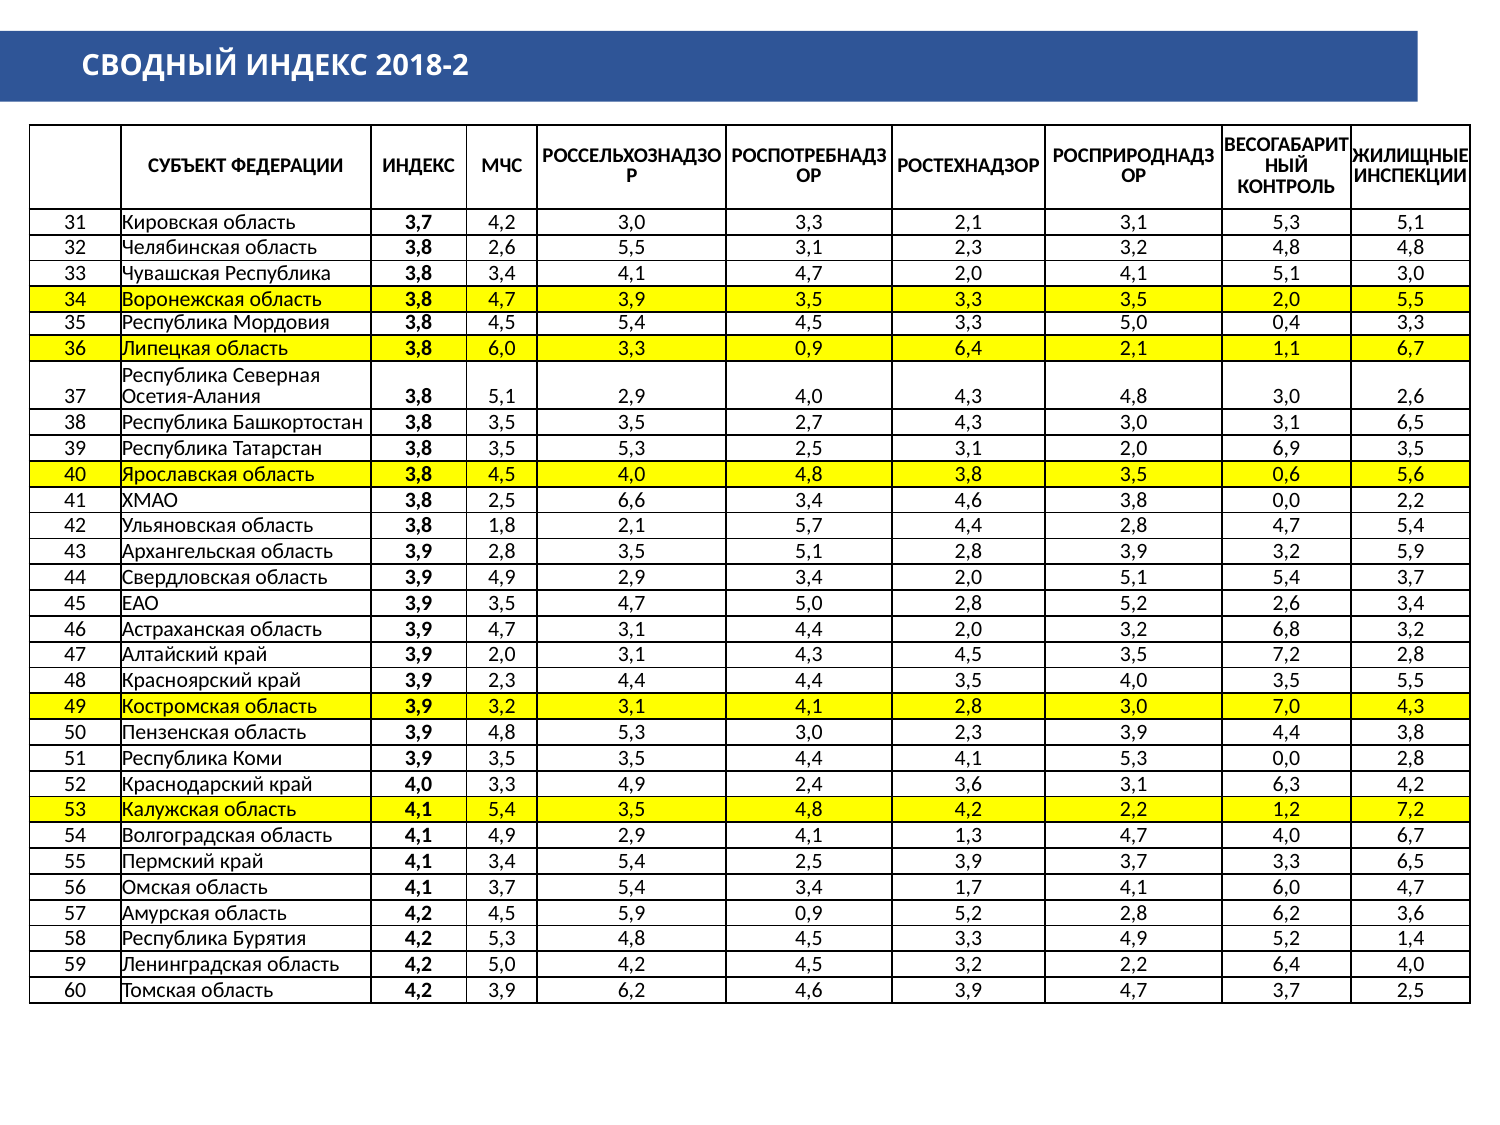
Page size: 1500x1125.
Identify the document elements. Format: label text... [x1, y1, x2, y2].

table_cell 3,8 [372, 410, 466, 434]
table_cell 3,5 [1046, 643, 1221, 667]
table_cell Красноярский край [122, 668, 370, 692]
table_cell 3,5 [538, 410, 725, 434]
table_cell 3,2 [893, 952, 1044, 976]
table_cell 3,0 [538, 210, 725, 234]
table_cell 2,8 [1046, 901, 1221, 925]
table_cell Республика Татарстан [122, 436, 370, 460]
table_cell 5,2 [893, 901, 1044, 925]
table_cell 2,5 [727, 849, 891, 873]
table_cell 58 [30, 926, 120, 950]
table_cell 3,9 [372, 720, 466, 744]
table_cell 3,5 [467, 591, 536, 615]
table_cell 3,9 [467, 978, 536, 1002]
table_cell 57 [30, 901, 120, 925]
table_cell 4,7 [727, 261, 891, 285]
table_cell 0,4 [1223, 313, 1350, 334]
table_cell 3,1 [538, 643, 725, 667]
table_cell 3,1 [893, 436, 1044, 460]
table_cell 3,8 [372, 513, 466, 538]
table_cell 5,9 [538, 901, 725, 925]
table_cell 0,6 [1223, 462, 1350, 486]
table_cell 5,5 [538, 236, 725, 260]
table_cell 4,1 [727, 823, 891, 847]
table_cell 3,0 [1046, 694, 1221, 718]
table_cell 3,0 [727, 720, 891, 744]
table_cell 3,5 [727, 287, 891, 311]
table_cell 47 [30, 643, 120, 667]
table_cell 4,2 [372, 901, 466, 925]
table_cell 3,6 [893, 772, 1044, 796]
table_cell Республика Мордовия [122, 313, 370, 334]
table_cell Ленинградская область [122, 952, 370, 976]
table_cell 3,1 [1046, 772, 1221, 796]
table_cell 4,7 [1352, 875, 1469, 899]
table_cell 2,9 [538, 823, 725, 847]
table_cell 1,8 [467, 513, 536, 538]
table_cell 4,5 [727, 952, 891, 976]
table_cell Свердловская область [122, 565, 370, 589]
table_cell 2,6 [1223, 591, 1350, 615]
table_cell 6,4 [1223, 952, 1350, 976]
table_cell 3,1 [538, 617, 725, 641]
table_cell 41 [30, 488, 120, 512]
table_cell 4,2 [538, 952, 725, 976]
table_cell 3,1 [1046, 210, 1221, 234]
table_header МЧС [467, 126, 536, 208]
table_cell 2,8 [893, 539, 1044, 563]
table_cell 2,3 [467, 668, 536, 692]
table_cell 5,1 [727, 539, 891, 563]
table_cell 2,1 [893, 210, 1044, 234]
table_cell 3,5 [1046, 287, 1221, 311]
table_cell 45 [30, 591, 120, 615]
table_cell 4,4 [538, 668, 725, 692]
table_cell Челябинская область [122, 236, 370, 260]
table_cell Ярославская область [122, 462, 370, 486]
table_cell 3,9 [372, 617, 466, 641]
table_cell 44 [30, 565, 120, 589]
table_cell 4,8 [1352, 236, 1469, 260]
table_cell 2,5 [727, 436, 891, 460]
table_cell 3,3 [1352, 313, 1469, 334]
table_cell 3,5 [467, 410, 536, 434]
table_header РОССЕЛЬХОЗНАДЗОР [538, 126, 725, 208]
table_cell 2,2 [1352, 488, 1469, 512]
table_cell 33 [30, 261, 120, 285]
table_cell 5,4 [467, 797, 536, 821]
table_cell 3,7 [372, 210, 466, 234]
table_cell ЕАО [122, 591, 370, 615]
table_cell 6,2 [538, 978, 725, 1002]
table_cell 6,7 [1352, 823, 1469, 847]
table_cell 4,3 [1352, 694, 1469, 718]
table_cell 5,0 [1046, 313, 1221, 334]
table_cell 4,8 [538, 926, 725, 950]
table_cell 5,0 [467, 952, 536, 976]
table_cell 5,9 [1352, 539, 1469, 563]
table_cell Калужская область [122, 797, 370, 821]
table_cell 1,4 [1352, 926, 1469, 950]
table_cell 2,1 [538, 513, 725, 538]
table_cell 4,5 [727, 926, 891, 950]
table_cell 31 [30, 210, 120, 234]
table_cell 3,3 [727, 210, 891, 234]
table_cell Чувашская Республика [122, 261, 370, 285]
table_cell 3,5 [538, 746, 725, 770]
table_cell 4,1 [372, 875, 466, 899]
table_cell 3,8 [372, 362, 466, 408]
table_cell 4,4 [1223, 720, 1350, 744]
table_cell 3,8 [372, 287, 466, 311]
table_cell 6,4 [893, 336, 1044, 360]
table_cell Кировская область [122, 210, 370, 234]
table_cell 2,8 [893, 591, 1044, 615]
table_cell Пермский край [122, 849, 370, 873]
table_cell 4,1 [1046, 261, 1221, 285]
table_cell 3,5 [538, 797, 725, 821]
table_cell 3,3 [893, 313, 1044, 334]
table_cell 3,7 [1223, 978, 1350, 1002]
table_cell 4,2 [372, 952, 466, 976]
table_cell 4,1 [893, 746, 1044, 770]
list СВОДНЫЙ ИНДЕКС 2018-2 [66, 44, 1361, 85]
table_cell 3,5 [467, 436, 536, 460]
table_header РОСПОТРЕБНАДЗОР [727, 126, 891, 208]
table_cell 6,3 [1223, 772, 1350, 796]
table_cell 2,3 [893, 236, 1044, 260]
table_cell 52 [30, 772, 120, 796]
table_cell 5,1 [1046, 565, 1221, 589]
table_cell 3,2 [1352, 617, 1469, 641]
table_cell 4,0 [727, 362, 891, 408]
table_header [30, 126, 120, 208]
table_cell 6,5 [1352, 849, 1469, 873]
table_cell Ульяновская область [122, 513, 370, 538]
table_cell 1,1 [1223, 336, 1350, 360]
table_cell 3,9 [372, 694, 466, 718]
table_cell 5,4 [538, 849, 725, 873]
table_cell 4,7 [538, 591, 725, 615]
table_cell 38 [30, 410, 120, 434]
table_cell 2,8 [1352, 643, 1469, 667]
table_cell 2,2 [1046, 797, 1221, 821]
table_cell 4,2 [372, 926, 466, 950]
table_cell 3,9 [893, 978, 1044, 1002]
table_cell 4,7 [467, 617, 536, 641]
table_cell 2,8 [1046, 513, 1221, 538]
table_cell ХМАО [122, 488, 370, 512]
table_cell 36 [30, 336, 120, 360]
table_cell 3,3 [538, 336, 725, 360]
table_cell 2,4 [727, 772, 891, 796]
table_cell 3,9 [372, 539, 466, 563]
table_cell 3,9 [372, 746, 466, 770]
table_cell 1,3 [893, 823, 1044, 847]
table_cell 2,0 [893, 565, 1044, 589]
table_header РОСПРИРОДНАДЗОР [1046, 126, 1221, 208]
table_cell 2,0 [1046, 436, 1221, 460]
table_cell 3,4 [727, 565, 891, 589]
table_cell 59 [30, 952, 120, 976]
table_cell 3,5 [1046, 462, 1221, 486]
table_cell 4,5 [893, 643, 1044, 667]
table_cell Волгоградская область [122, 823, 370, 847]
table_cell 3,2 [1046, 236, 1221, 260]
table_cell 56 [30, 875, 120, 899]
table_header РОСТЕХНАДЗОР [893, 126, 1044, 208]
table_cell 2,1 [1046, 336, 1221, 360]
table_cell 6,2 [1223, 901, 1350, 925]
table_cell 2,0 [893, 261, 1044, 285]
table_cell 2,8 [893, 694, 1044, 718]
table_cell 4,0 [1352, 952, 1469, 976]
table_cell 0,0 [1223, 488, 1350, 512]
table_cell 5,1 [1352, 210, 1469, 234]
table_cell 3,8 [893, 462, 1044, 486]
table_cell 5,3 [1223, 210, 1350, 234]
table_cell 3,5 [538, 539, 725, 563]
table_cell 4,9 [467, 823, 536, 847]
table_cell 37 [30, 362, 120, 408]
table_cell 3,9 [1046, 720, 1221, 744]
table_cell 3,3 [893, 926, 1044, 950]
table_cell 6,8 [1223, 617, 1350, 641]
table_cell 3,6 [1352, 901, 1469, 925]
table_cell 42 [30, 513, 120, 538]
table_cell 3,8 [372, 336, 466, 360]
table_cell 3,0 [1352, 261, 1469, 285]
table_cell 3,5 [467, 746, 536, 770]
table_cell 5,0 [727, 591, 891, 615]
table_cell Пензенская область [122, 720, 370, 744]
table_cell 0,0 [1223, 746, 1350, 770]
table_cell 5,4 [1223, 565, 1350, 589]
table_cell 4,8 [1046, 362, 1221, 408]
table_cell 4,2 [467, 210, 536, 234]
table_cell 4,9 [467, 565, 536, 589]
table_cell 4,5 [467, 462, 536, 486]
table_cell 2,5 [1352, 978, 1469, 1002]
table_cell 7,0 [1223, 694, 1350, 718]
table_cell 32 [30, 236, 120, 260]
table_cell 3,4 [1352, 591, 1469, 615]
table_cell 5,1 [1223, 261, 1350, 285]
table_cell 4,3 [893, 362, 1044, 408]
table_cell 4,2 [1352, 772, 1469, 796]
table_cell 4,7 [467, 287, 536, 311]
table_cell 48 [30, 668, 120, 692]
table_cell 3,5 [1352, 436, 1469, 460]
table_cell 2,8 [467, 539, 536, 563]
table_cell 2,7 [727, 410, 891, 434]
table_header ИНДЕКС [372, 126, 466, 208]
table_cell 5,5 [1352, 668, 1469, 692]
table_cell 6,0 [467, 336, 536, 360]
table_cell 4,5 [727, 313, 891, 334]
table_cell 3,8 [1352, 720, 1469, 744]
table_cell 40 [30, 462, 120, 486]
table_cell 5,6 [1352, 462, 1469, 486]
table_cell Республика Северная Осетия-Алания [122, 362, 370, 408]
table_cell 1,7 [893, 875, 1044, 899]
table_cell 4,8 [727, 462, 891, 486]
table_cell 55 [30, 849, 120, 873]
table_cell 4,8 [1223, 236, 1350, 260]
table_cell 3,8 [1046, 488, 1221, 512]
table_cell 2,2 [1046, 952, 1221, 976]
table_cell 49 [30, 694, 120, 718]
table_cell Краснодарский край [122, 772, 370, 796]
table_cell 2,6 [1352, 362, 1469, 408]
table_cell 3,9 [372, 668, 466, 692]
table_cell 46 [30, 617, 120, 641]
table_cell 3,3 [893, 287, 1044, 311]
table_cell 4,5 [467, 901, 536, 925]
table_header ВЕСОГАБАРИТНЫЙ КОНТРОЛЬ [1223, 126, 1350, 208]
table_cell 4,8 [467, 720, 536, 744]
table_cell 2,8 [1352, 746, 1469, 770]
table_cell 3,1 [538, 694, 725, 718]
table_cell 6,6 [538, 488, 725, 512]
table_cell 4,3 [893, 410, 1044, 434]
table_cell 3,2 [467, 694, 536, 718]
table_cell 3,4 [467, 261, 536, 285]
table_cell 3,2 [1223, 539, 1350, 563]
table_cell 50 [30, 720, 120, 744]
table_cell 7,2 [1223, 643, 1350, 667]
table_cell 5,7 [727, 513, 891, 538]
table_cell 6,0 [1223, 875, 1350, 899]
table_cell 60 [30, 978, 120, 1002]
table_cell 5,3 [467, 926, 536, 950]
table_cell Томская область [122, 978, 370, 1002]
table_cell 3,8 [372, 313, 466, 334]
table_cell Липецкая область [122, 336, 370, 360]
table_cell Воронежская область [122, 287, 370, 311]
table_cell 3,1 [1223, 410, 1350, 434]
table_cell Алтайский край [122, 643, 370, 667]
table_cell 4,7 [1046, 978, 1221, 1002]
table_cell 5,4 [1352, 513, 1469, 538]
table_cell 4,6 [893, 488, 1044, 512]
table_cell 4,0 [1223, 823, 1350, 847]
table_header ЖИЛИЩНЫЕ ИНСПЕКЦИИ [1352, 126, 1469, 208]
table_cell 4,0 [1046, 668, 1221, 692]
table_cell 3,0 [1046, 410, 1221, 434]
table_cell 5,1 [467, 362, 536, 408]
table_cell 1,2 [1223, 797, 1350, 821]
table_cell 4,0 [372, 772, 466, 796]
table_cell 3,9 [1046, 539, 1221, 563]
table_cell 35 [30, 313, 120, 334]
table_cell 3,8 [372, 236, 466, 260]
table_cell 4,5 [467, 313, 536, 334]
table_cell 4,4 [727, 668, 891, 692]
table_cell 3,5 [1223, 668, 1350, 692]
table_cell 3,4 [467, 849, 536, 873]
table_cell 5,3 [538, 720, 725, 744]
table_cell 34 [30, 287, 120, 311]
table_cell 3,8 [372, 436, 466, 460]
table_cell Амурская область [122, 901, 370, 925]
table_cell 4,7 [1046, 823, 1221, 847]
table_cell 5,3 [538, 436, 725, 460]
table_header СУБЪЕКТ ФЕДЕРАЦИИ [122, 126, 370, 208]
table_cell 2,9 [538, 362, 725, 408]
table_cell 2,6 [467, 236, 536, 260]
table_cell 4,1 [727, 694, 891, 718]
table_cell 3,4 [727, 488, 891, 512]
table_cell 3,3 [467, 772, 536, 796]
table_cell 4,4 [727, 746, 891, 770]
table_cell 5,4 [538, 875, 725, 899]
table_cell 4,3 [727, 643, 891, 667]
table_cell 3,8 [372, 488, 466, 512]
table_cell 2,0 [1223, 287, 1350, 311]
table_cell 4,0 [538, 462, 725, 486]
table_cell 6,7 [1352, 336, 1469, 360]
table_cell 5,3 [1046, 746, 1221, 770]
table_cell 39 [30, 436, 120, 460]
table_cell 4,1 [372, 849, 466, 873]
table_cell Костромская область [122, 694, 370, 718]
table_cell 43 [30, 539, 120, 563]
table_cell 3,0 [1223, 362, 1350, 408]
table_cell 3,3 [1223, 849, 1350, 873]
table_cell 5,2 [1223, 926, 1350, 950]
table_cell 3,1 [727, 236, 891, 260]
table_cell 3,9 [538, 287, 725, 311]
table_cell 2,0 [893, 617, 1044, 641]
table_cell 0,9 [727, 901, 891, 925]
table_cell 3,8 [372, 462, 466, 486]
table_cell 6,9 [1223, 436, 1350, 460]
table_cell 4,4 [727, 617, 891, 641]
table_cell 3,8 [372, 261, 466, 285]
table_cell 3,9 [372, 591, 466, 615]
table_cell 54 [30, 823, 120, 847]
table_cell Архангельская область [122, 539, 370, 563]
table_cell 3,9 [372, 643, 466, 667]
table_cell 3,2 [1046, 617, 1221, 641]
table_cell 53 [30, 797, 120, 821]
table_cell 5,4 [538, 313, 725, 334]
table_cell 4,9 [538, 772, 725, 796]
table_cell Омская область [122, 875, 370, 899]
table_cell 4,2 [893, 797, 1044, 821]
table_cell 4,2 [372, 978, 466, 1002]
table_cell 3,4 [727, 875, 891, 899]
table_cell 3,7 [1046, 849, 1221, 873]
table_cell 5,5 [1352, 287, 1469, 311]
table_cell 4,4 [893, 513, 1044, 538]
table_cell 4,1 [538, 261, 725, 285]
table_cell 2,0 [467, 643, 536, 667]
table_cell 2,9 [538, 565, 725, 589]
table_cell 3,5 [893, 668, 1044, 692]
table_cell 4,8 [727, 797, 891, 821]
table_cell 2,3 [893, 720, 1044, 744]
table_cell 2,5 [467, 488, 536, 512]
table_cell 3,9 [893, 849, 1044, 873]
table_cell 0,9 [727, 336, 891, 360]
table_cell 7,2 [1352, 797, 1469, 821]
table_cell 4,6 [727, 978, 891, 1002]
table_cell 4,1 [372, 797, 466, 821]
table_cell 4,1 [372, 823, 466, 847]
table_cell 4,7 [1223, 513, 1350, 538]
table_cell 4,9 [1046, 926, 1221, 950]
table_cell 6,5 [1352, 410, 1469, 434]
table_cell 3,7 [1352, 565, 1469, 589]
table_cell 51 [30, 746, 120, 770]
table_cell 5,2 [1046, 591, 1221, 615]
table_cell 3,9 [372, 565, 466, 589]
table_cell Астраханская область [122, 617, 370, 641]
table_cell Республика Башкортостан [122, 410, 370, 434]
table_cell Республика Коми [122, 746, 370, 770]
table_cell 3,7 [467, 875, 536, 899]
table_cell Республика Бурятия [122, 926, 370, 950]
table_cell 4,1 [1046, 875, 1221, 899]
